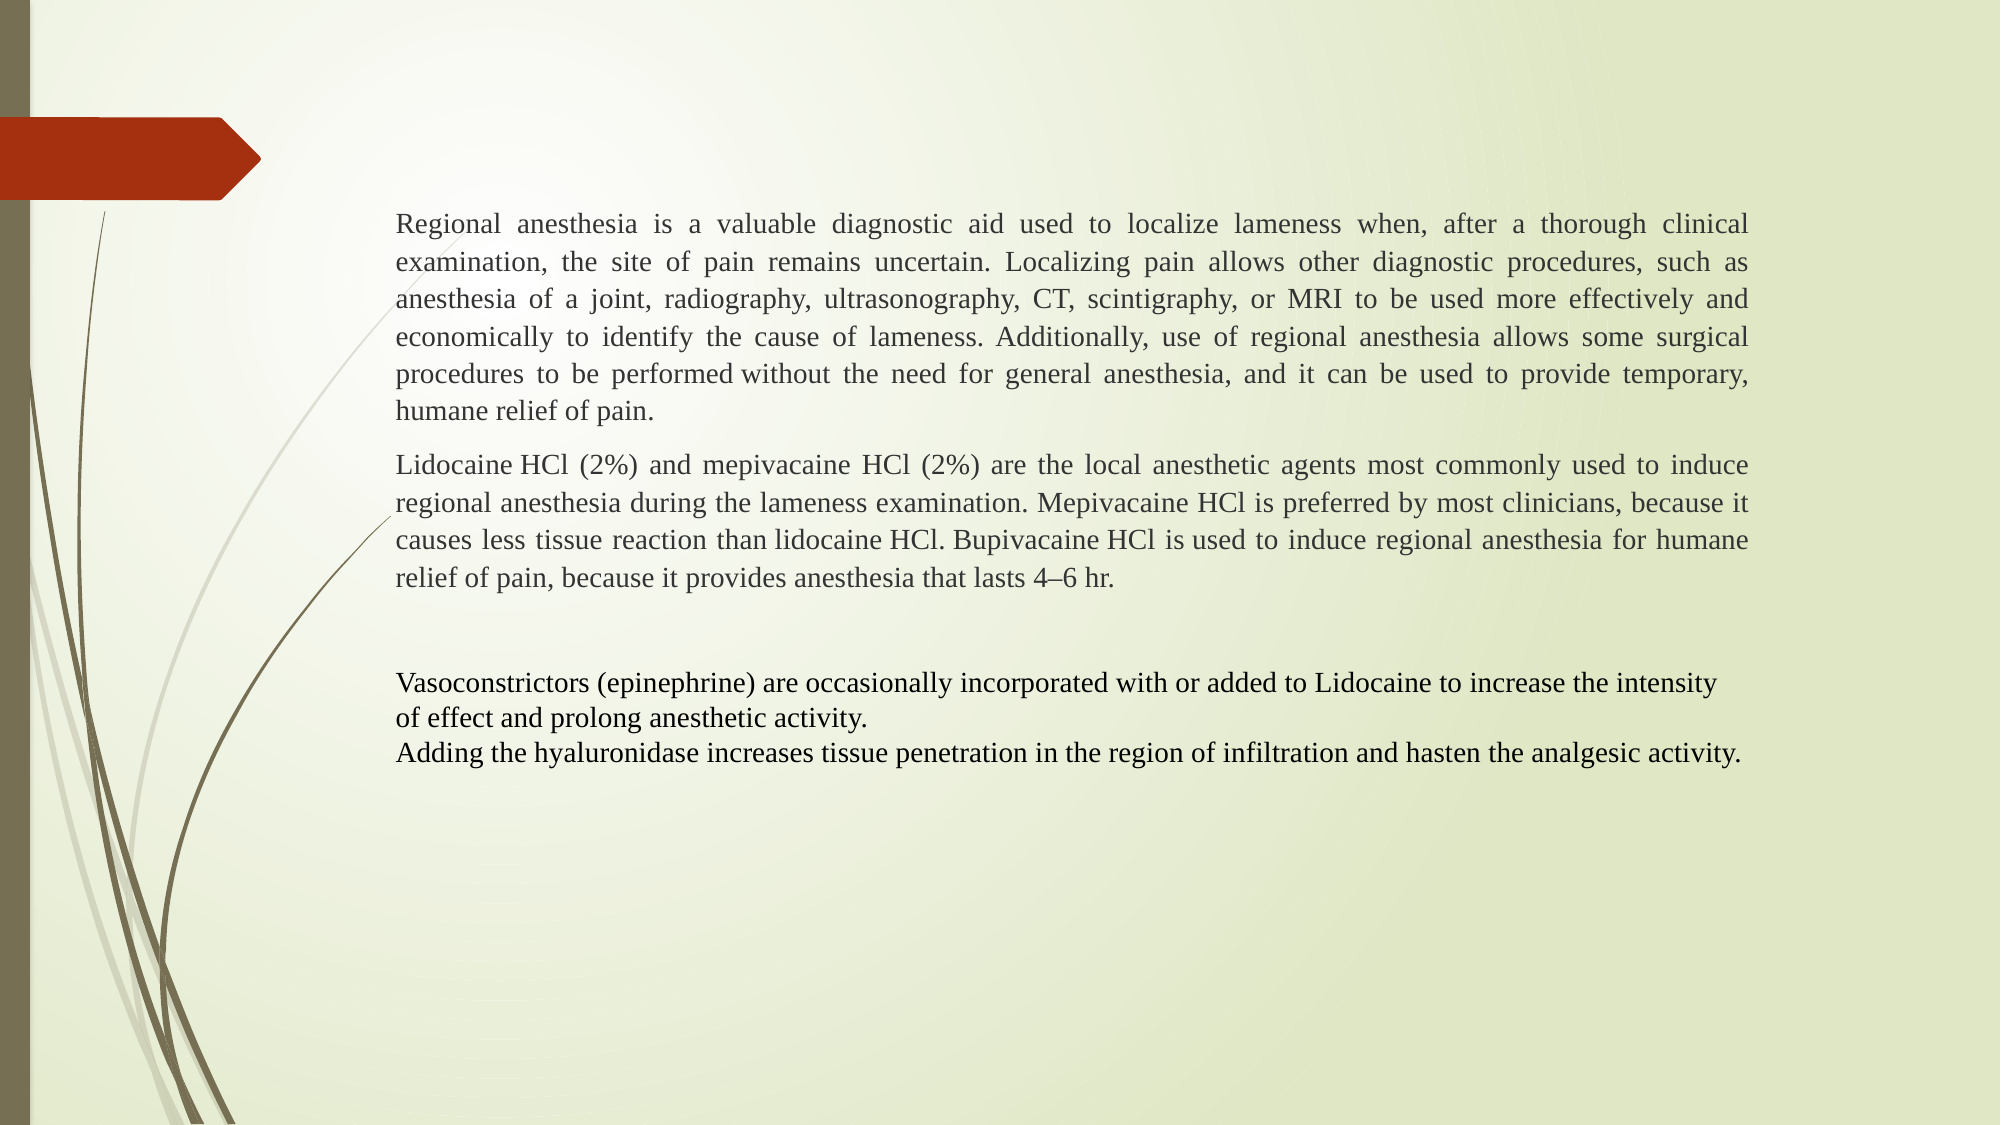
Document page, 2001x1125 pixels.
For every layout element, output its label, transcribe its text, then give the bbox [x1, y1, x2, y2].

text_box Regional anesthesia is a valuable diagnostic aid used to localize lameness when, after a thorough clinical examination, the site of pain remains uncertain. Localizing pain allows other diagnostic procedures, such as anesthesia of a joint, radiography, ultrasonography, CT, scintigraphy, or MRI to be used more effectively and economically to identify the cause of lameness. Additionally, use of regional anesthesia allows some surgical procedures to be performed without the need for general anesthesia, and it can be used to provide temporary, humane relief of pain. Lidocaine HCl (2%) and mepivacaine HCl (2%) are the local anesthetic agents most commonly used to induce regional anesthesia during the lameness examination. Mepivacaine HCl is preferred by most clinicians, because it causes less tissue reaction than lidocaine HCl. Bupivacaine HCl is used to induce regional anesthesia for humane relief of pain, because it provides anesthesia that lasts 4–6 hr. Vasoconstrictors (epinephrine) are occasionally incorporated with or added to Lidocaine to increase the intensity of effect and prolong anesthetic activity. Adding the hyaluronidase increases tissue penetration in the region of infiltration and hasten the analgesic activity. [380, 194, 1766, 814]
text_box [288, 89, 1485, 166]
